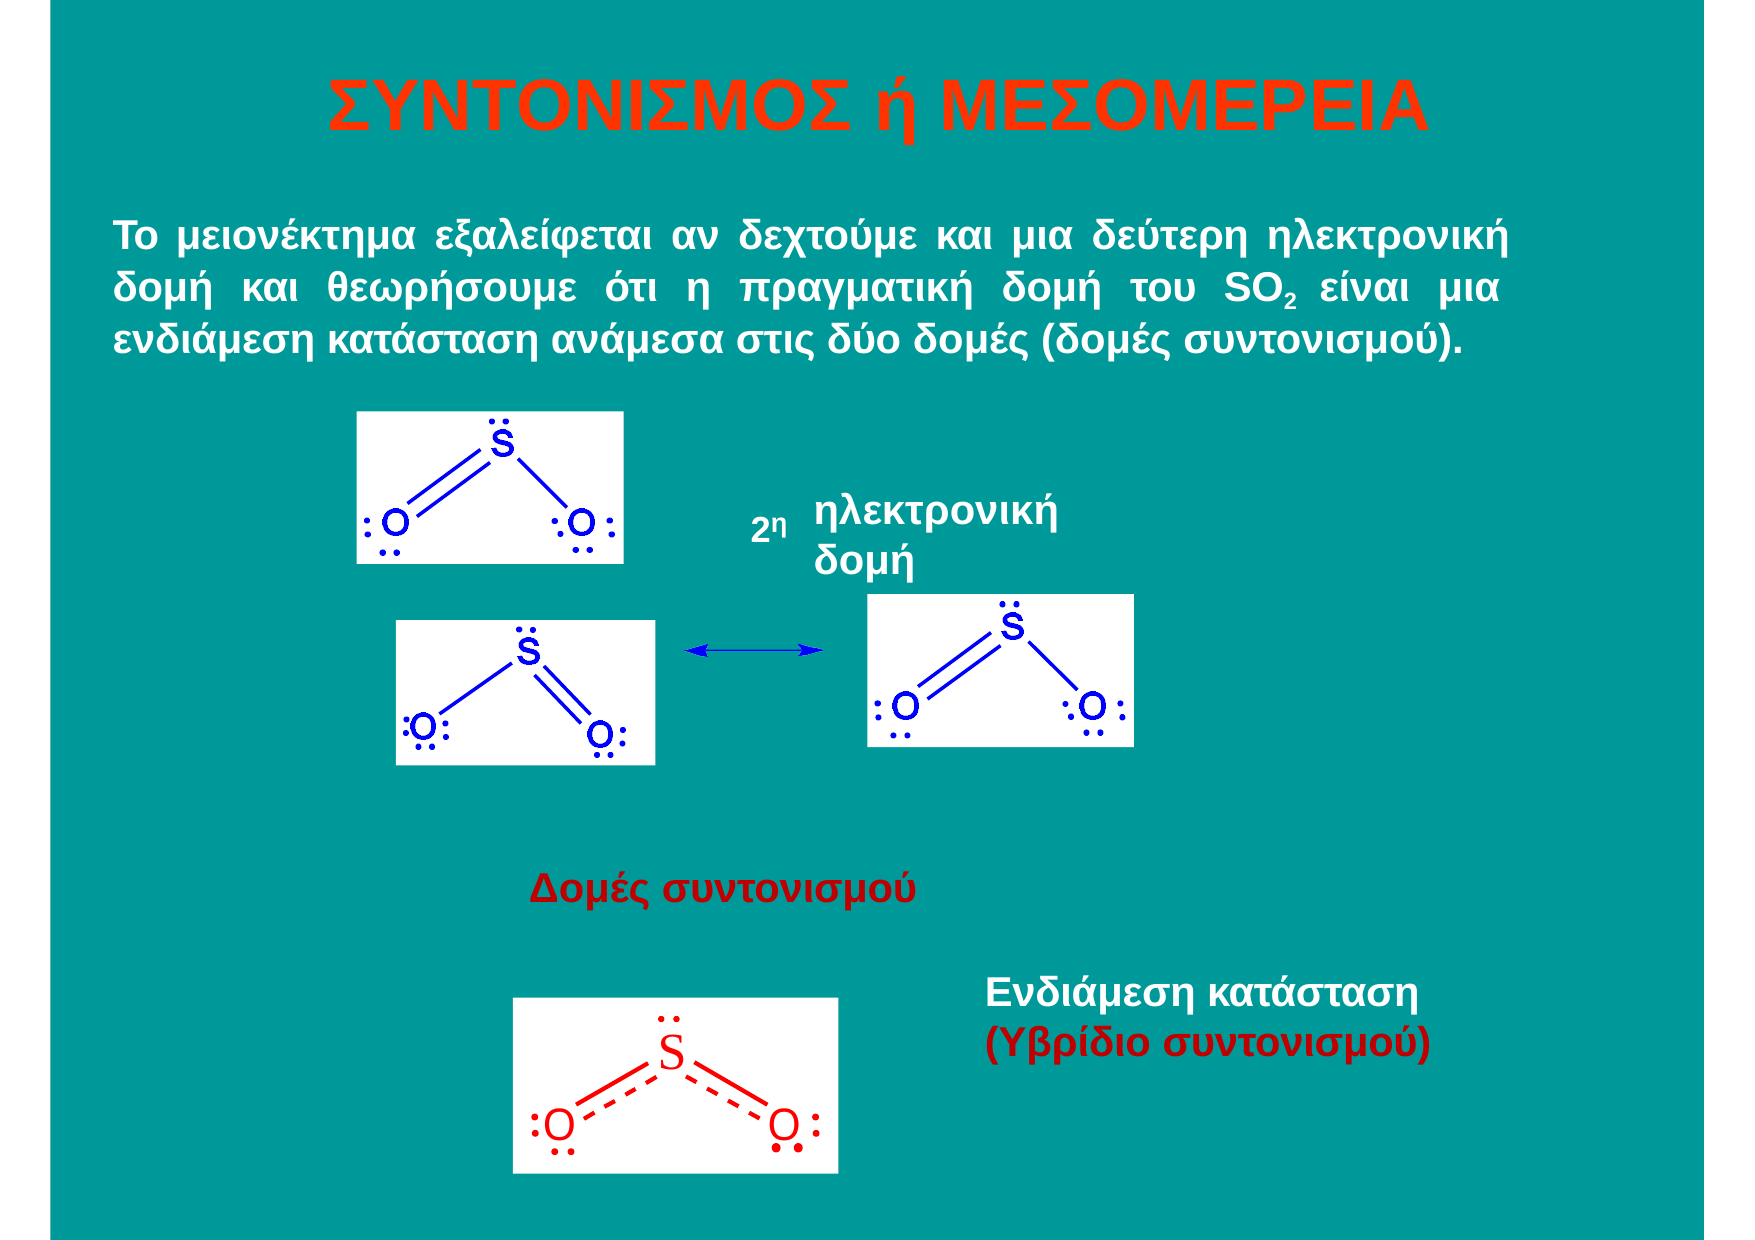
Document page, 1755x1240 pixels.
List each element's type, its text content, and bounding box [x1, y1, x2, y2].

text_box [356, 411, 624, 565]
text_box Δομές συντονισμού [526, 858, 921, 911]
text_box 2η [744, 468, 797, 550]
text_box ηλεκτρονική δομή [811, 480, 1171, 583]
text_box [867, 593, 1135, 748]
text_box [684, 644, 823, 657]
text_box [531, 1015, 820, 1156]
text_box Ενδιάμεση κατάσταση (Υβρίδιο συντονισμού) [982, 962, 1436, 1065]
title ΣΥΝΤΟΝΙΣΜΟΣ ή ΜΕΣΟΜΕΡΕΙΑ [324, 54, 1437, 207]
text_box [512, 997, 839, 1174]
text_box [395, 619, 656, 766]
text_box Το μειονέκτημα εξαλείφεται αν δεχτούμε και μια δεύτερη ηλεκτρονική δομή και θεωρήσουμε ότι η πραγματική δομή του SO2 είναι μια ενδιάμεση κατάσταση ανάμεσα στις δύο δομές (δομές συντονισμού). [97, 207, 1537, 364]
